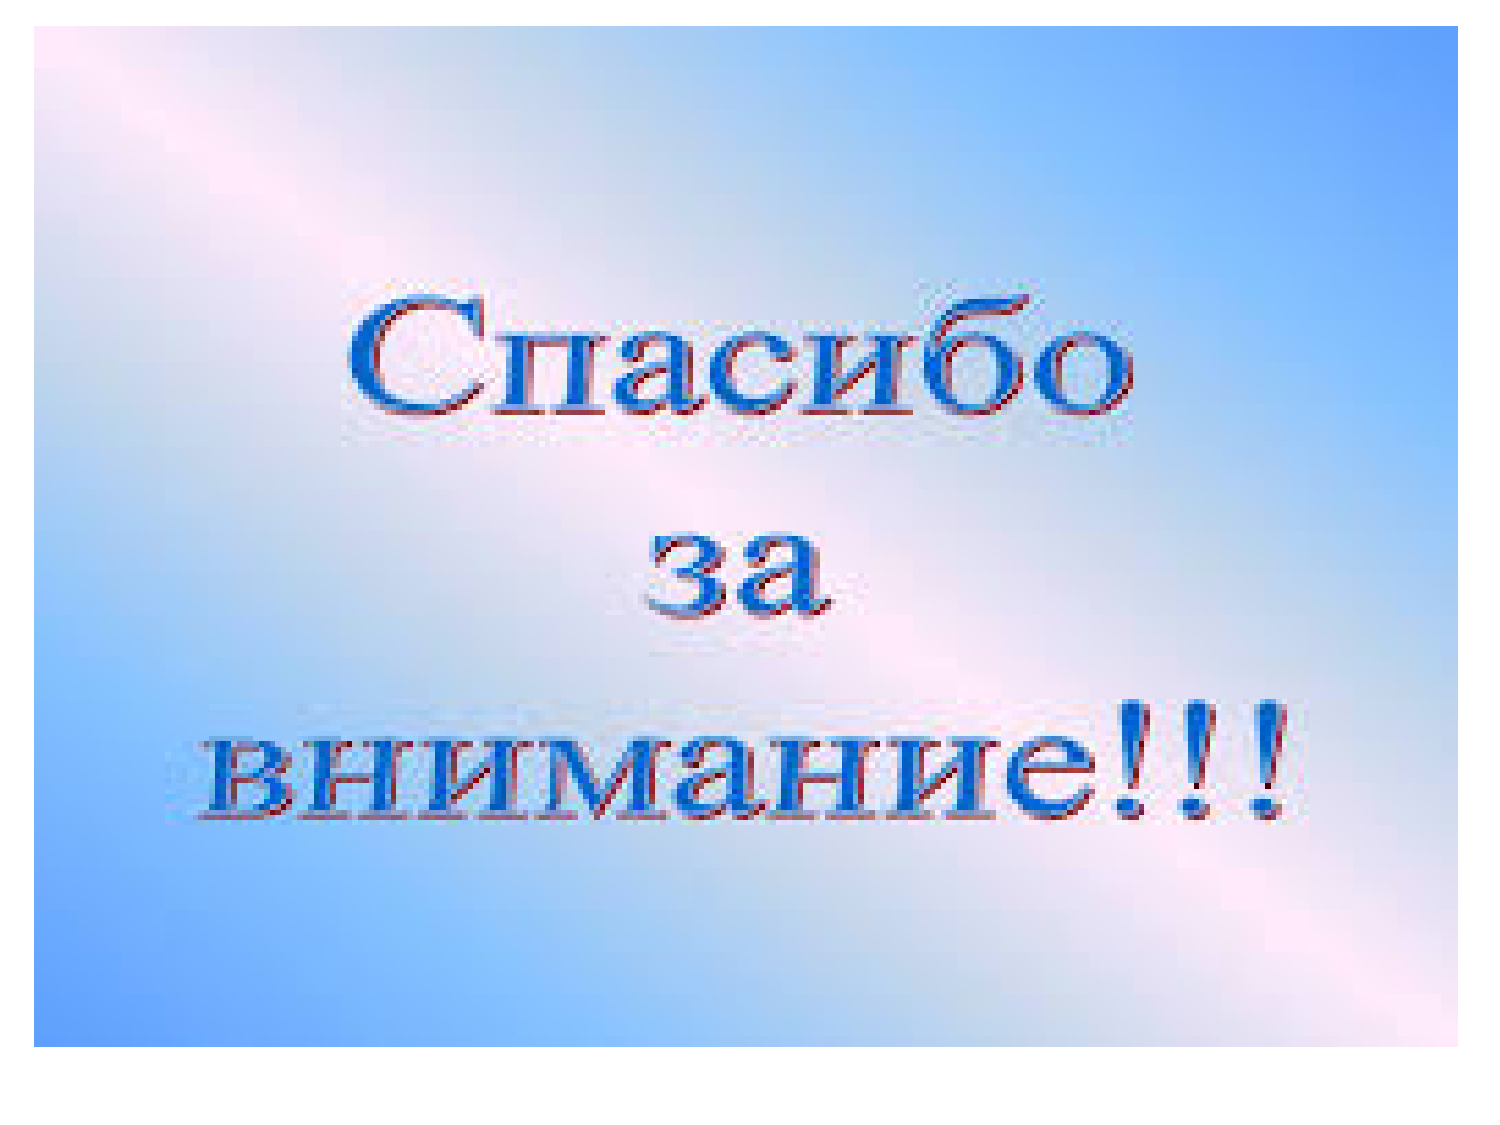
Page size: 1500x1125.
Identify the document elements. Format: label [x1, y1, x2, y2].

picture [34, 26, 1458, 1047]
